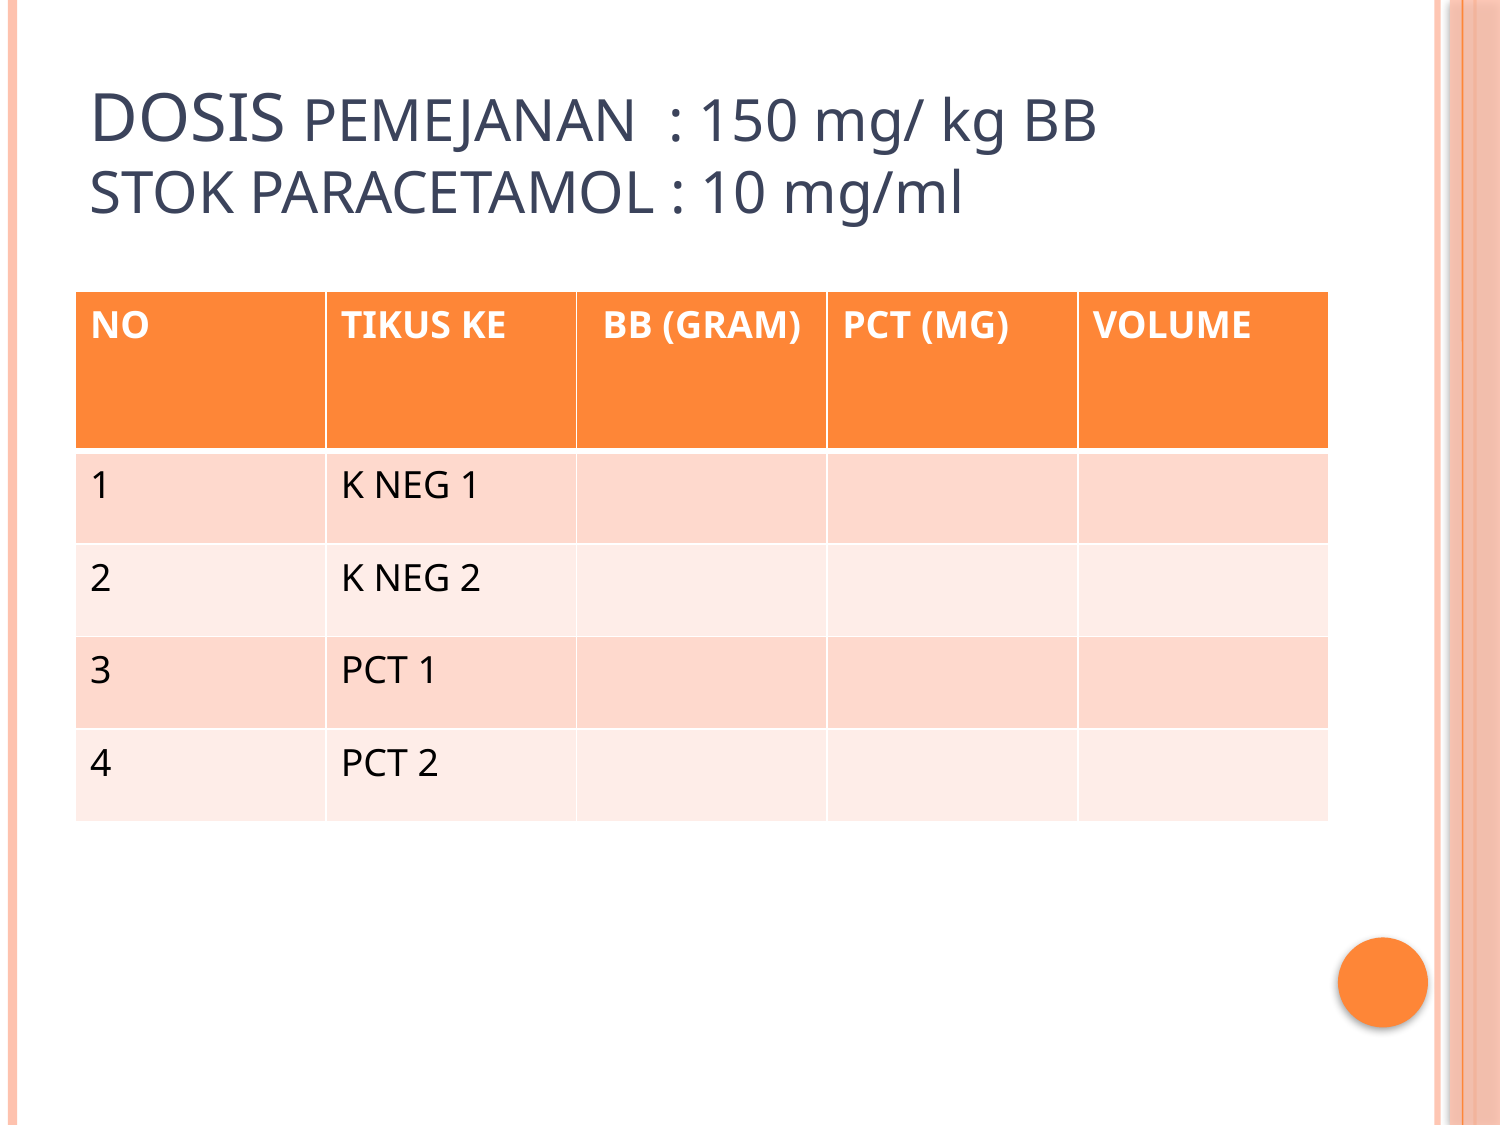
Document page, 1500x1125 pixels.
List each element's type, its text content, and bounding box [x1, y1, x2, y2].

table_cell K NEG 1 [327, 454, 576, 543]
table_cell [1079, 730, 1328, 821]
table_cell PCT 2 [327, 730, 576, 821]
table_cell [1079, 637, 1328, 728]
table_cell [828, 545, 1077, 636]
table_cell 4 [76, 730, 325, 821]
table_cell [577, 454, 826, 543]
table_cell 1 [76, 454, 325, 543]
table_cell [828, 637, 1077, 728]
table_header PCT (MG) [828, 292, 1077, 448]
table_cell 2 [76, 545, 325, 636]
table_cell [1079, 545, 1328, 636]
table_cell [577, 637, 826, 728]
table_cell 3 [76, 637, 325, 728]
table_header BB (GRAM) [577, 292, 826, 448]
table_cell [1079, 454, 1328, 543]
table_header VOLUME [1079, 292, 1328, 448]
table_cell [828, 454, 1077, 543]
title DOSIS PEMEJANAN : 150 mg/ kg BB STOK PARACETAMOL : 10 mg/ml [75, 45, 1300, 233]
table_header NO [76, 292, 325, 448]
table_cell [577, 545, 826, 636]
table_cell K NEG 2 [327, 545, 576, 636]
table_cell [577, 730, 826, 821]
table_header TIKUS KE [327, 292, 576, 448]
table_cell PCT 1 [327, 637, 576, 728]
table_cell [828, 730, 1077, 821]
